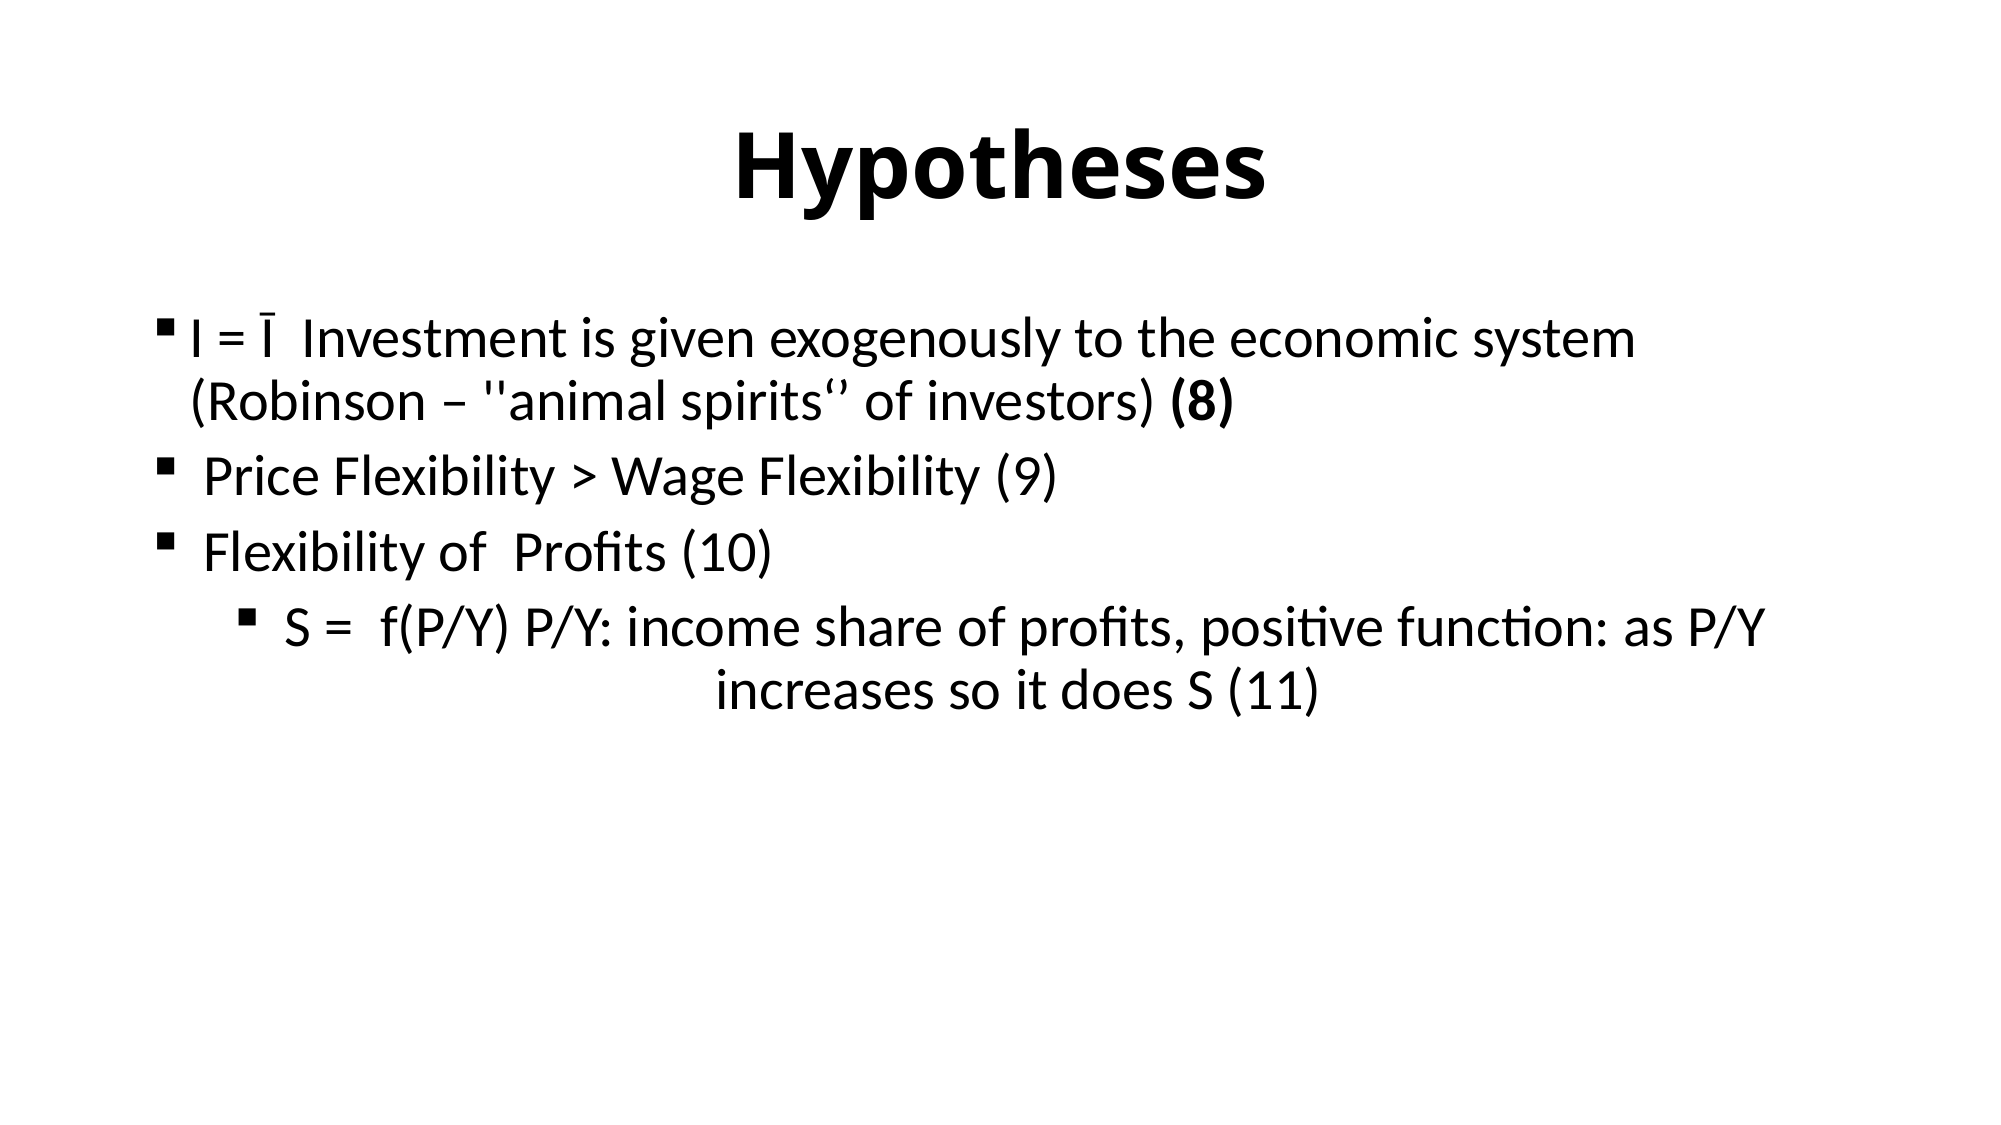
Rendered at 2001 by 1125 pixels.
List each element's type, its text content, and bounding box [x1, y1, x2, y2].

title Hypotheses [137, 59, 1863, 278]
list Ι = Ῑ Investment is given exogenously to the economic system (Robinson – ''animal spirits‘’ of investors) (8) Price Flexibility > Wage Flexibility (9) Flexibility of Profits (10) S = f(P/Y) P/Y: income share of profits, positive function: as P/Y increases so it does S (11) [137, 299, 1863, 1014]
